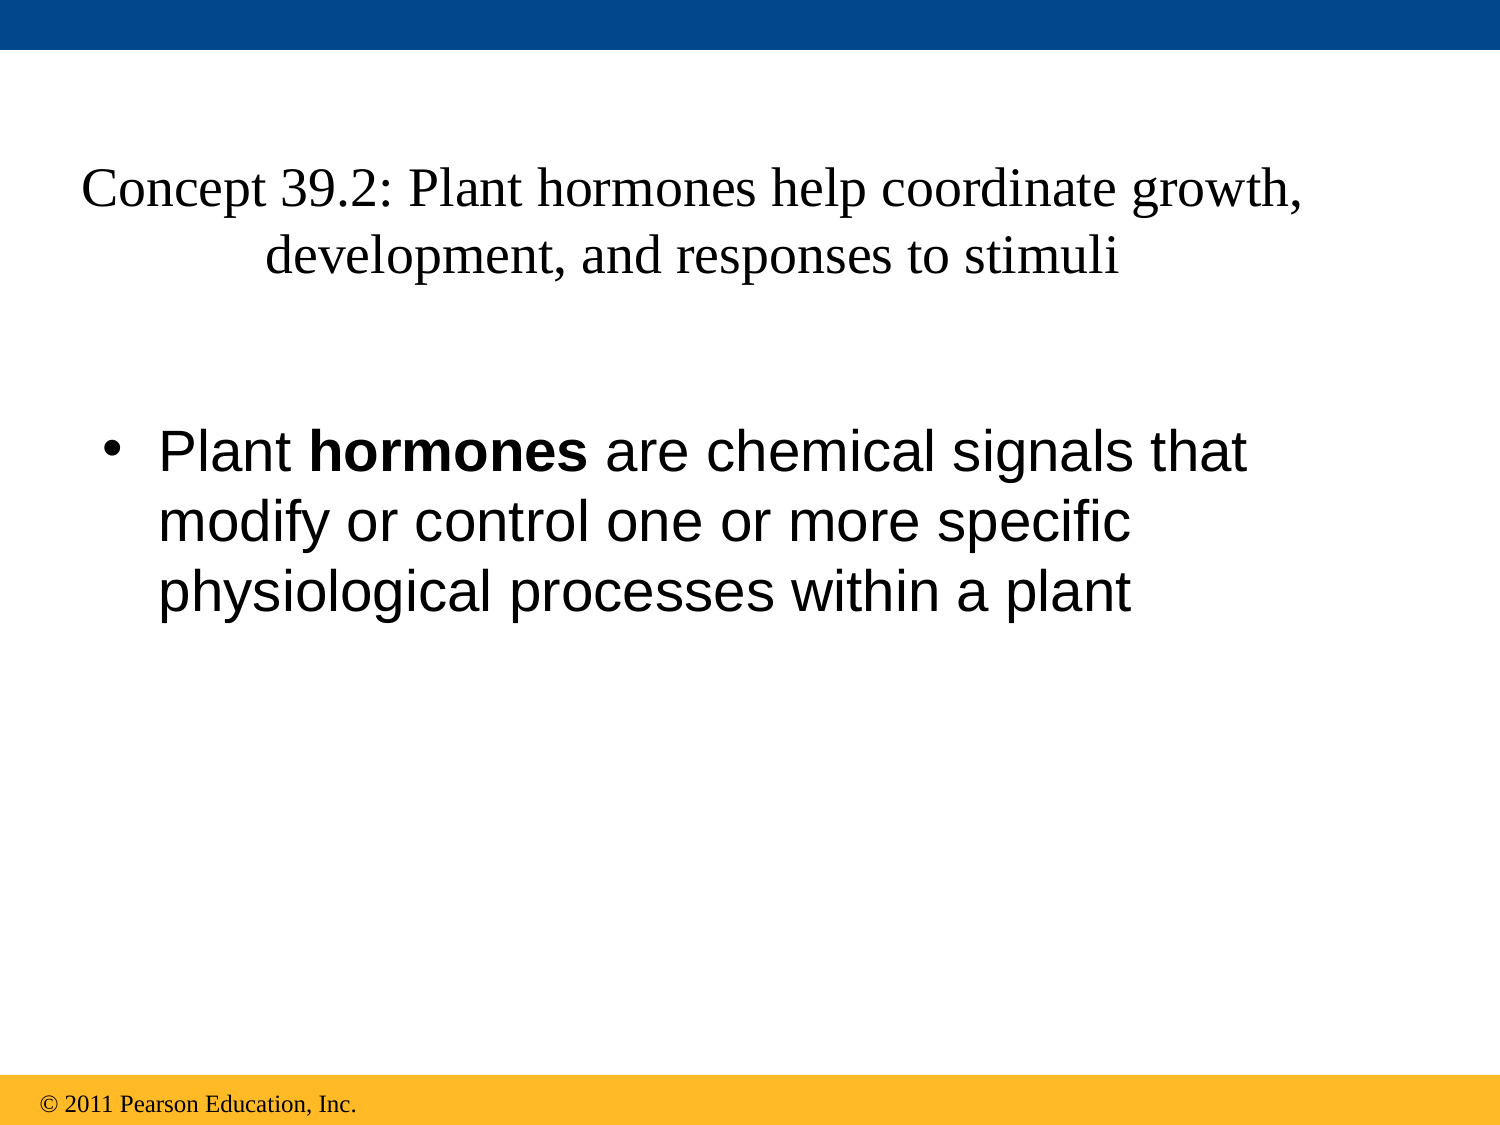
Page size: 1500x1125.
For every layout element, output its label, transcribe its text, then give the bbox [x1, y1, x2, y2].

list Plant hormones are chemical signals that modify or control one or more specific physiological processes within a plant [87, 405, 1388, 650]
title Concept 39.2: Plant hormones help coordinate growth, development, and responses to stimuli [24, 142, 1363, 293]
text_box [0, 0, 1500, 50]
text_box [0, 1074, 1500, 1125]
